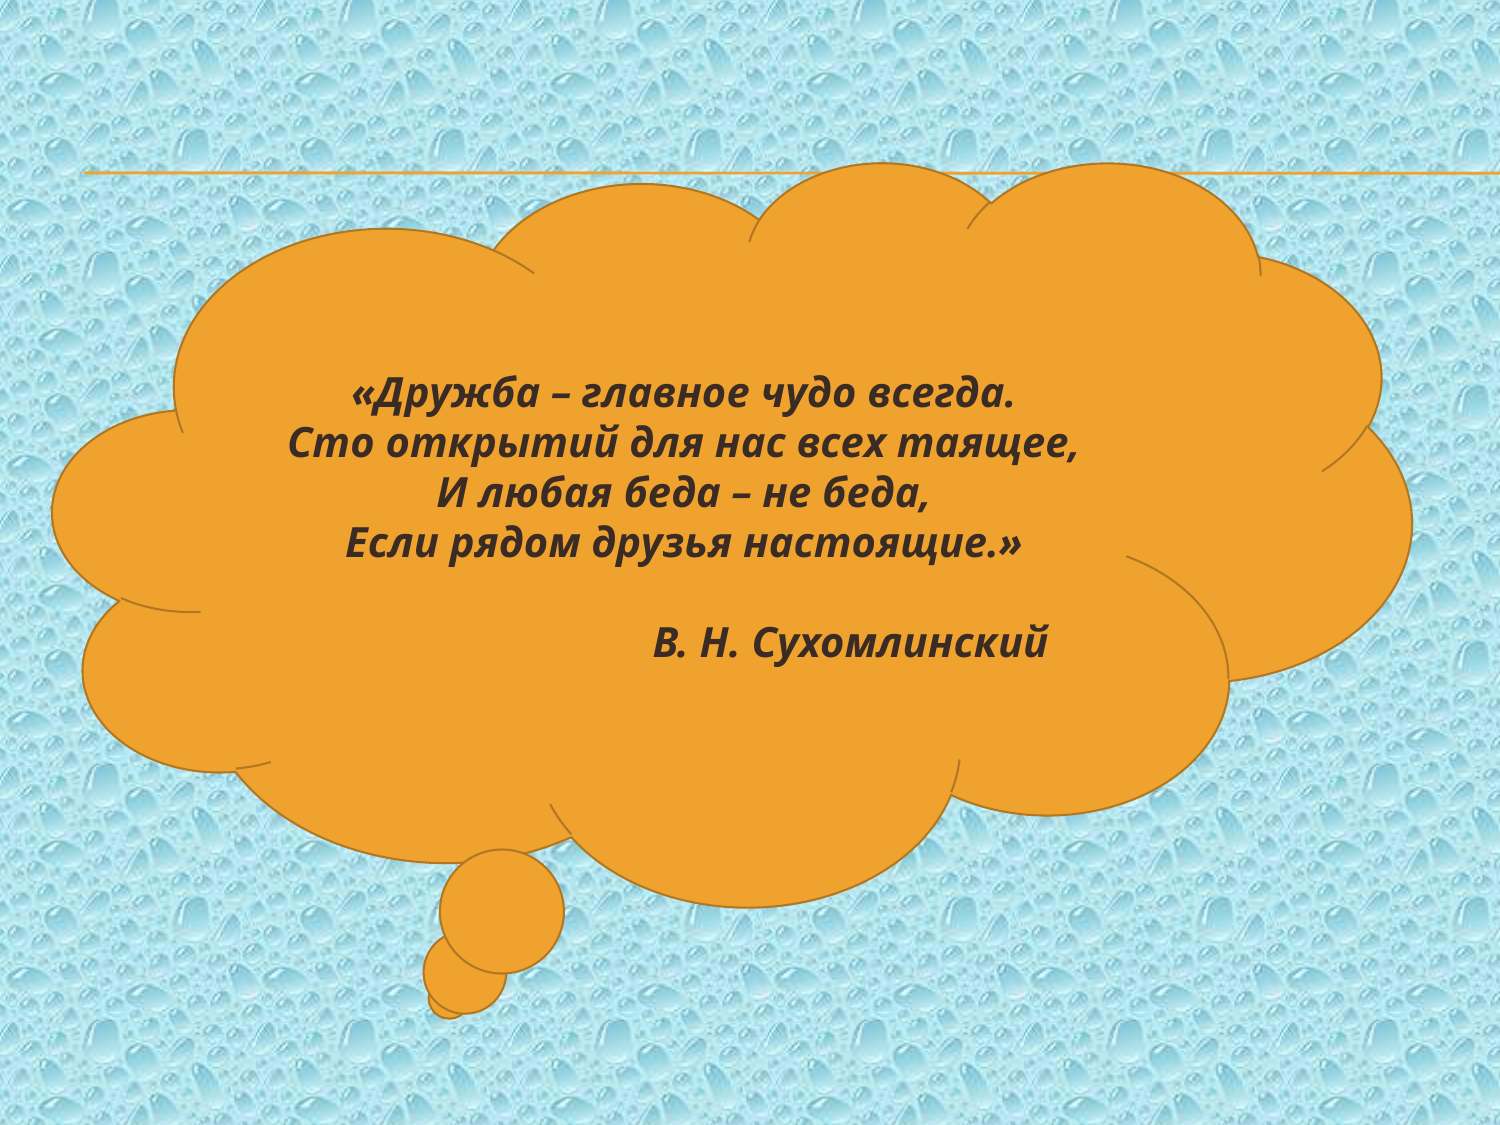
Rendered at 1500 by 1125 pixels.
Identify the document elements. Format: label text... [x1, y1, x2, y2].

picture [951, 175, 1034, 201]
picture [0, 0, 1500, 1125]
text_box «Дружба – главное чудо всегда. Сто открытий для нас всех таящее, И любая беда – не беда, Если рядом друзья настоящие.» В. Н. Сухомлинский [50, 162, 1414, 1020]
